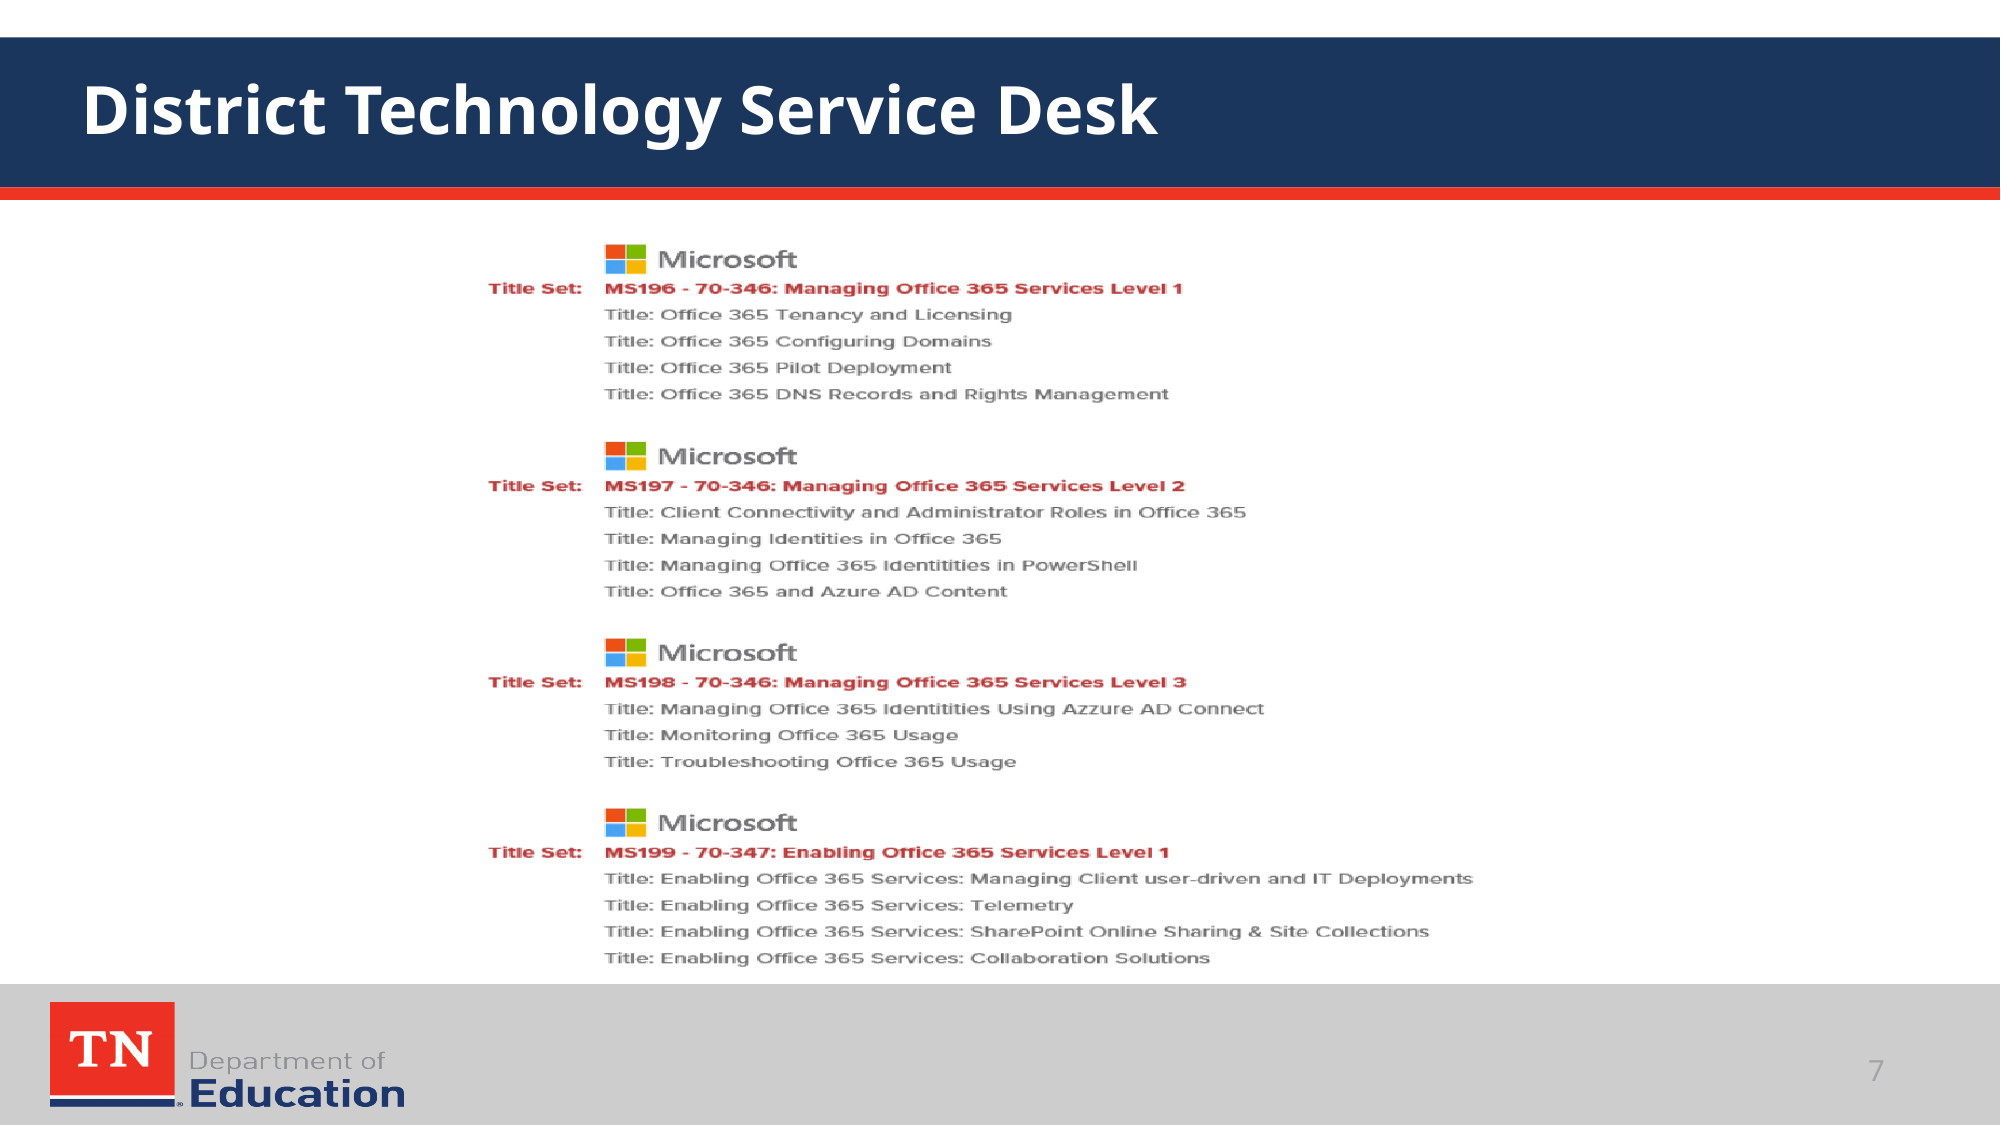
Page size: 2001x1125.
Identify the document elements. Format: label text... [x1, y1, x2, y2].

picture [456, 219, 1518, 981]
title District Technology Service Desk [66, 37, 1884, 188]
slide_number 7 [1800, 1042, 1900, 1103]
list [90, 212, 1884, 988]
picture [50, 1002, 404, 1107]
